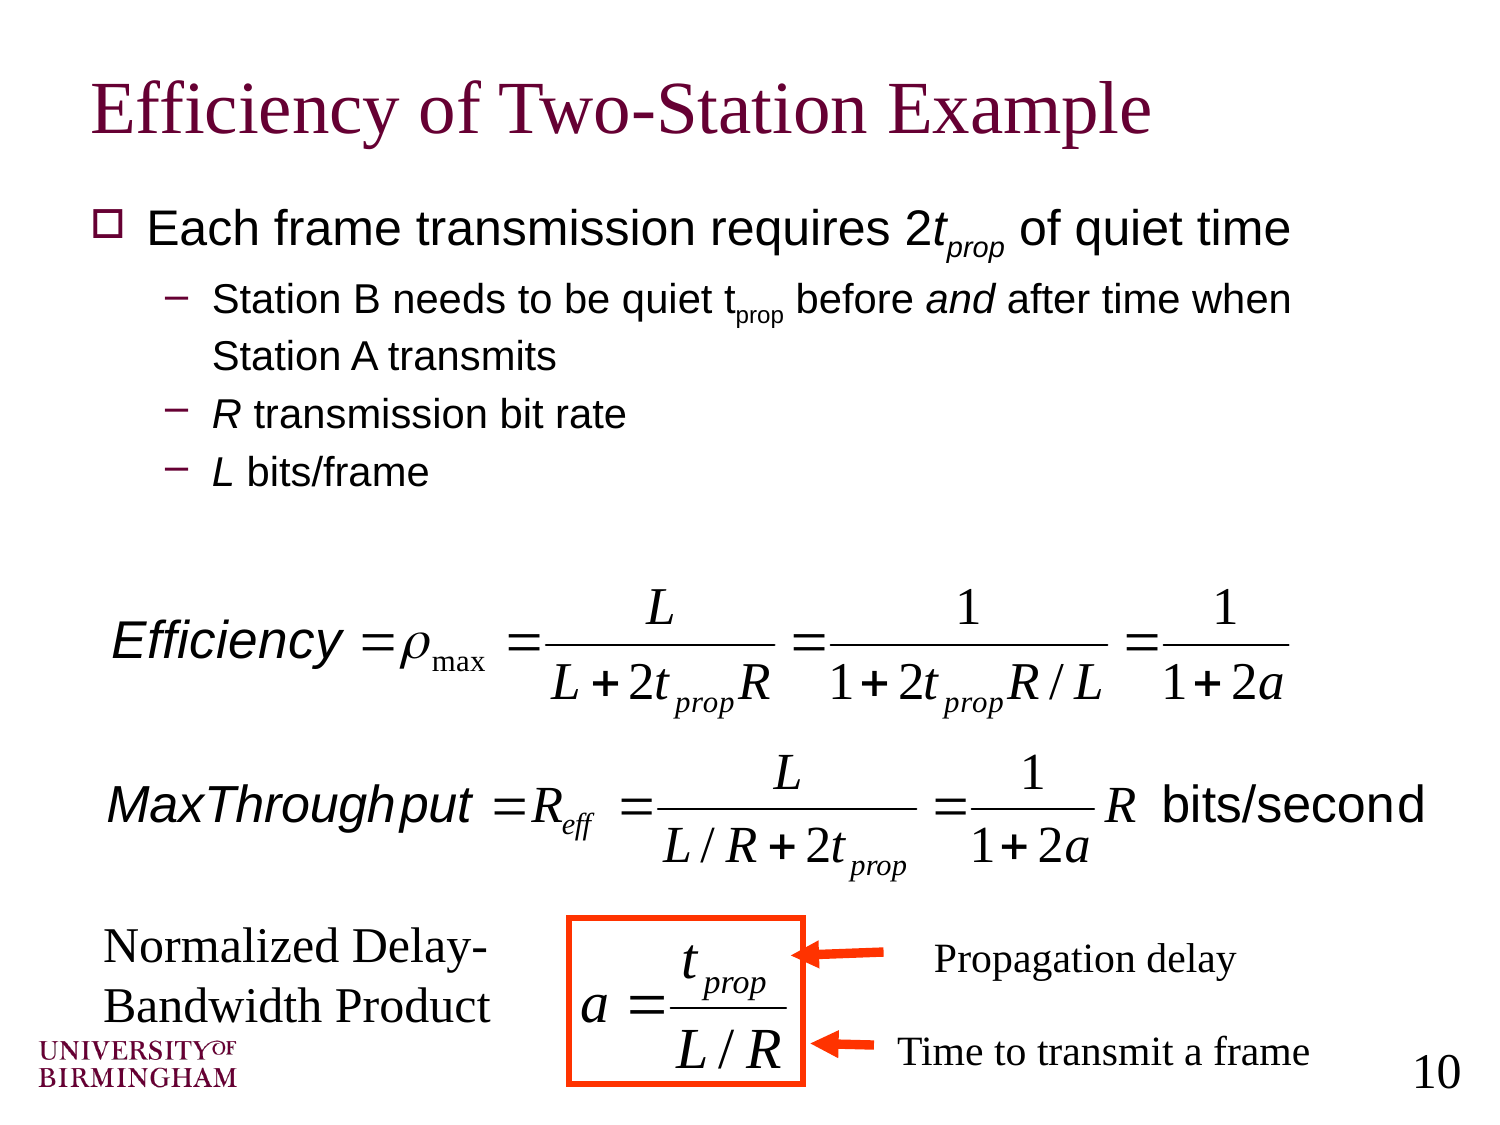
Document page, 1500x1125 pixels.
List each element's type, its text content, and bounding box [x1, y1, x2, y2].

picture [0, 1002, 275, 1125]
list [99, 739, 1436, 892]
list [571, 920, 801, 1082]
text_box Time to transmit a frame [882, 1016, 1326, 1082]
title Efficiency of Two-Station Example [74, 19, 1313, 187]
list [105, 573, 1299, 730]
text_box Normalized Delay-Bandwidth Product [88, 905, 529, 1040]
text_box [810, 1037, 874, 1050]
text_box Propagation delay [919, 923, 1253, 989]
list Each frame transmission requires 2tprop of quiet time Station B needs to be quiet tprop before and after time when Station A transmits R transmission bit rate L bits/frame [74, 187, 1448, 531]
